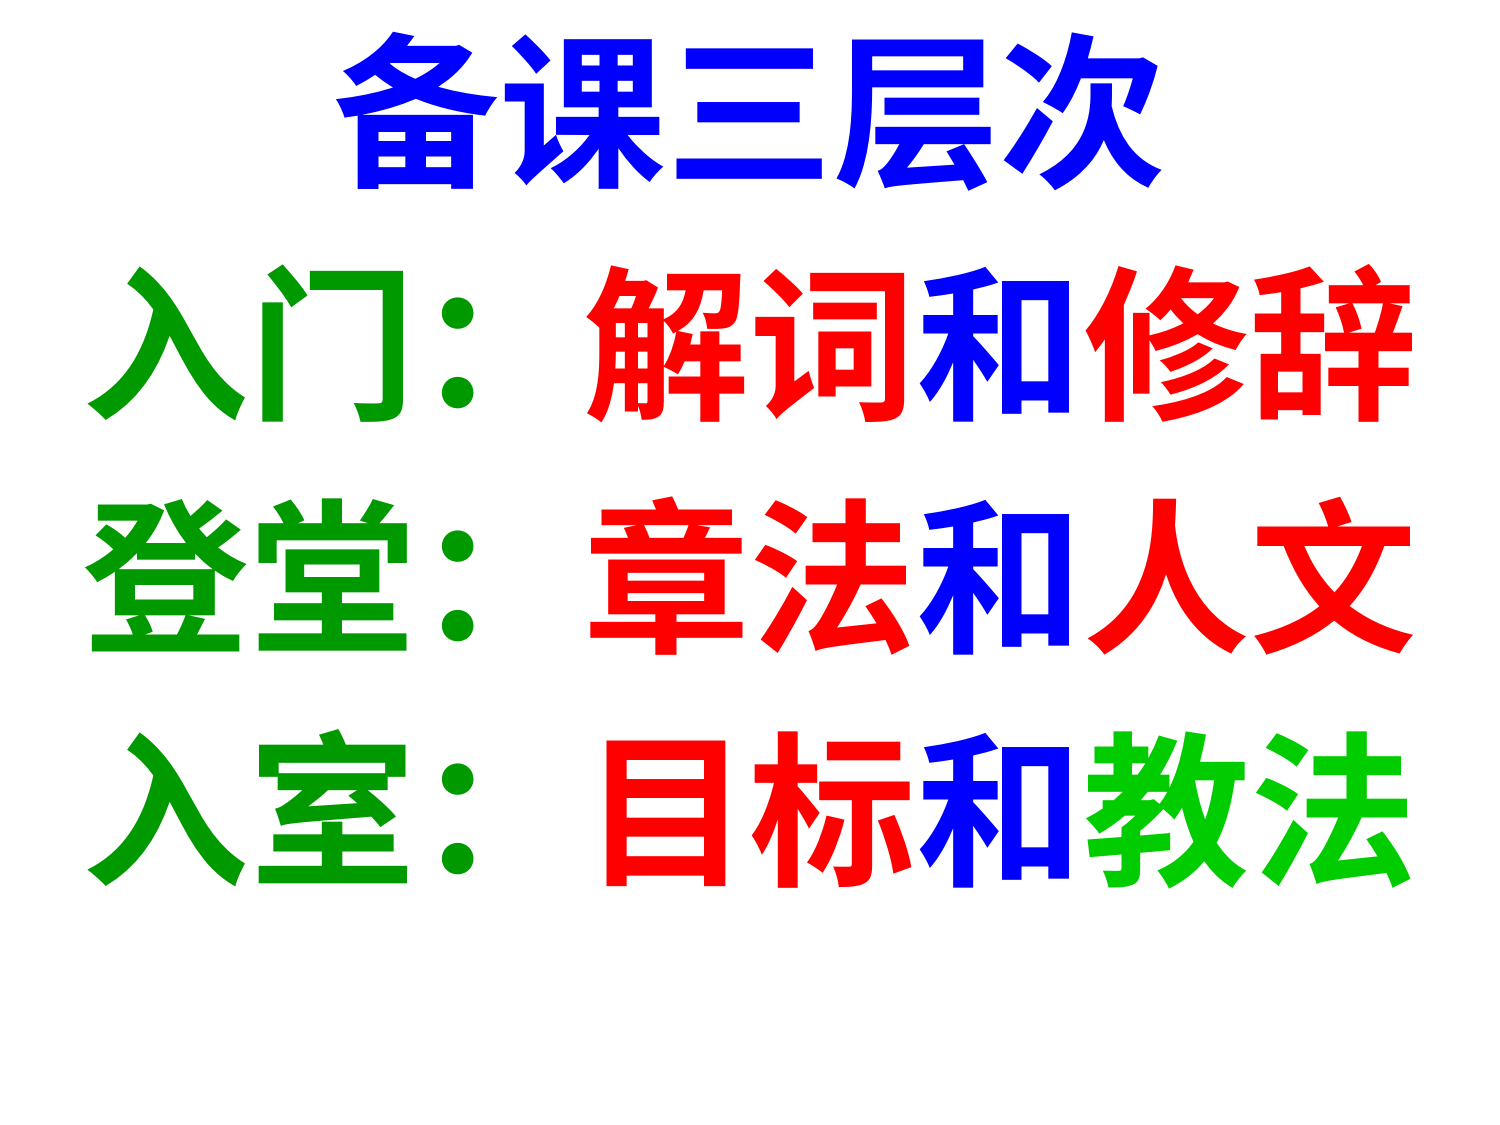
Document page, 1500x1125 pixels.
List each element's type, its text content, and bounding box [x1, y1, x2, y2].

subtitle 备课三层次 入门：解词和修辞 登堂：章法和人文 入室：目标和教法 [0, 0, 1500, 1125]
